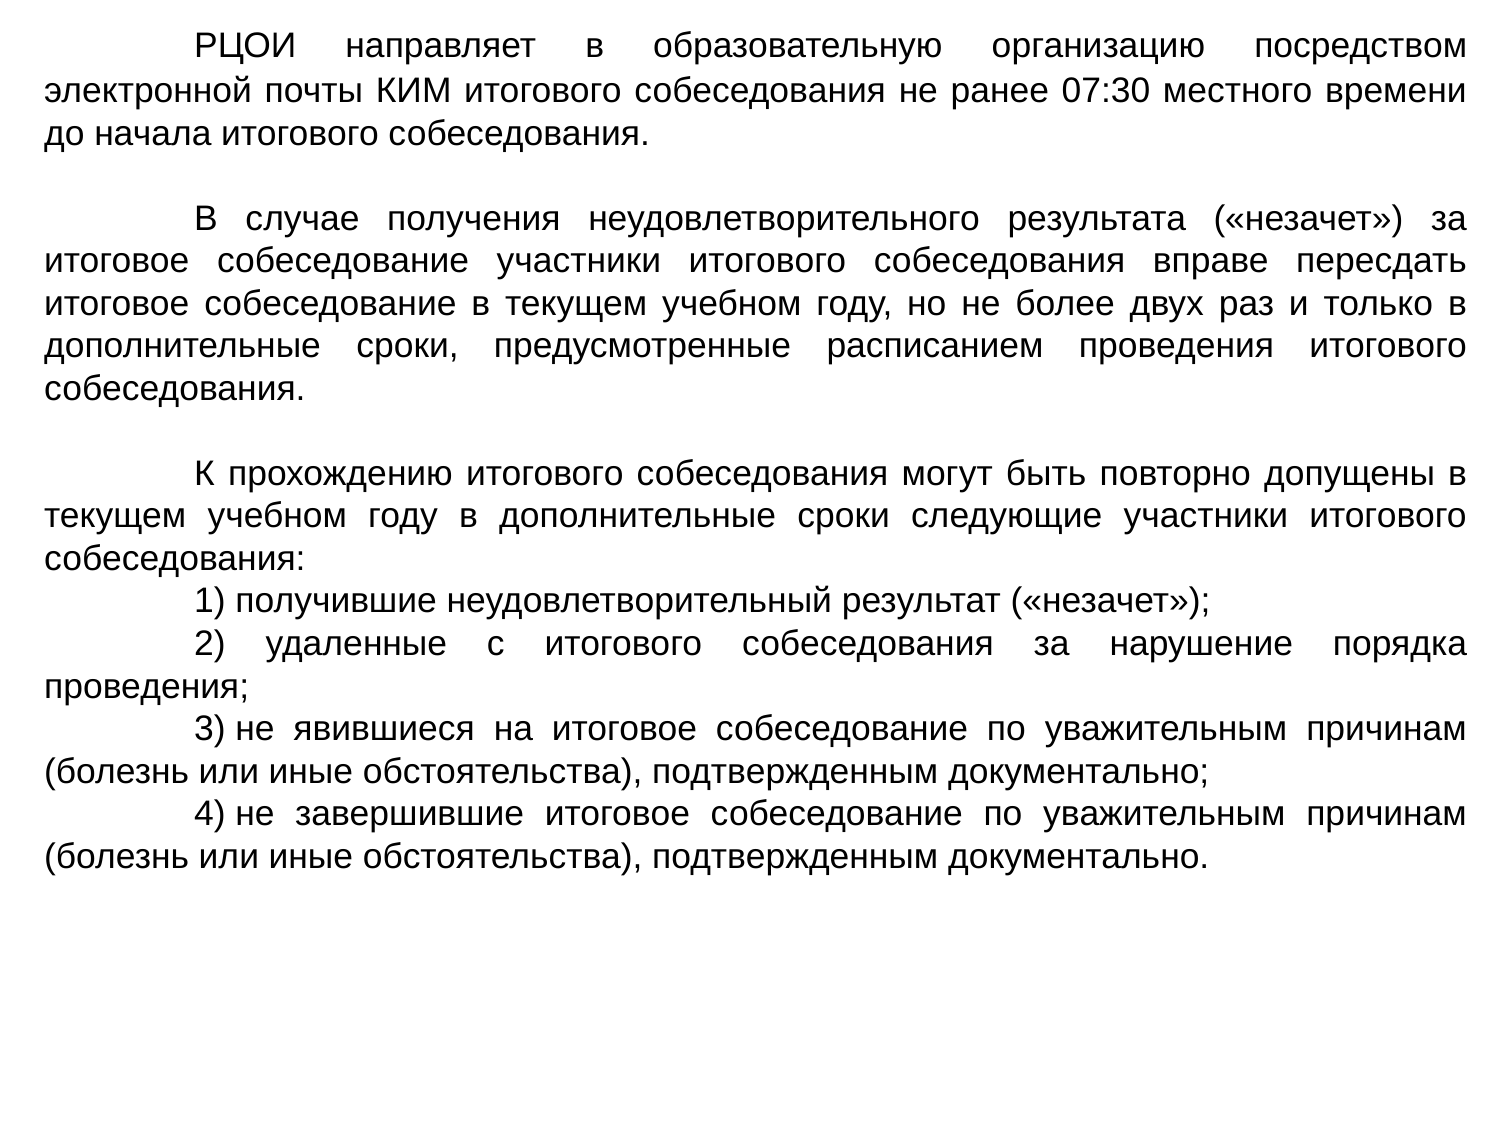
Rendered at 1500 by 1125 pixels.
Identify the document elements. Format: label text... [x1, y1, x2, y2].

text_box РЦОИ направляет в образовательную организацию посредством электронной почты КИМ итогового собеседования не ранее 07:30 местного времени до начала итогового собеседования. В случае получения неудовлетворительного результата («незачет») за итоговое собеседование участники итогового собеседования вправе пересдать итоговое собеседование в текущем учебном году, но не более двух раз и только в дополнительные сроки, предусмотренные расписанием проведения итогового собеседования. К прохождению итогового собеседования могут быть повторно допущены в текущем учебном году в дополнительные сроки следующие участники итогового собеседования: 1) получившие неудовлетворительный результат («незачет»); 2) удаленные с итогового собеседования за нарушение порядка проведения; 3) не явившиеся на итоговое собеседование по уважительным причинам (болезнь или иные обстоятельства), подтвержденным документально; 4) не завершившие итоговое собеседование по уважительным причинам (болезнь или иные обстоятельства), подтвержденным документально. [29, 0, 1483, 1083]
